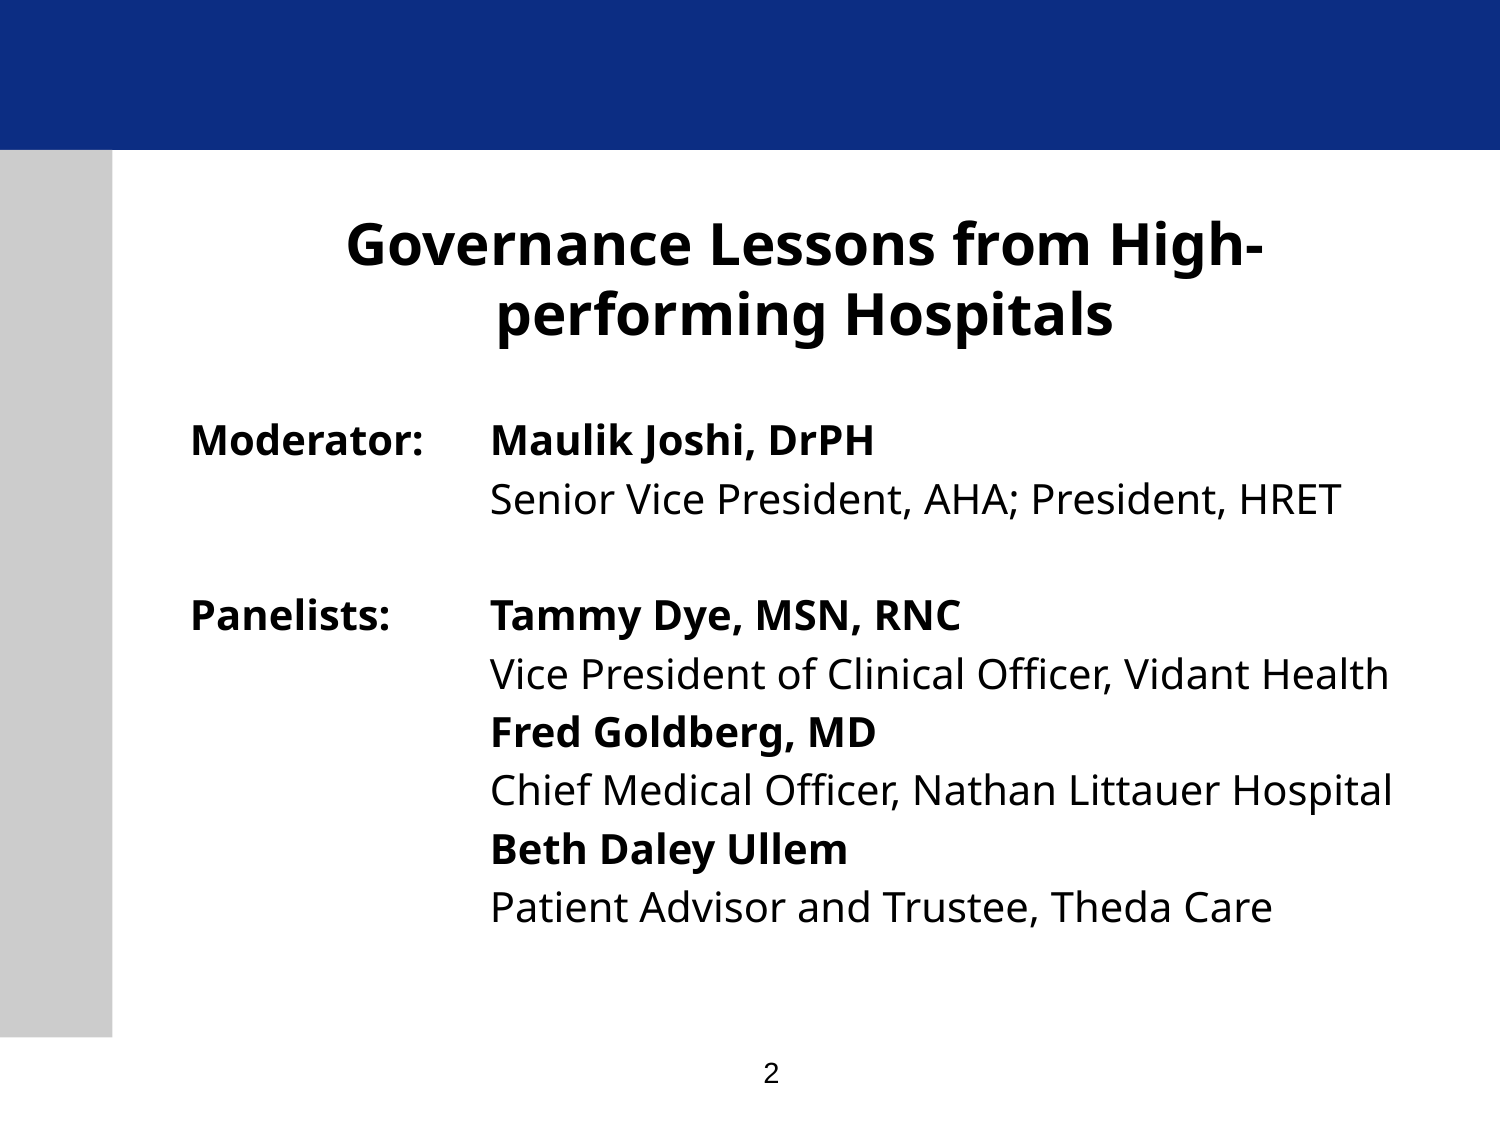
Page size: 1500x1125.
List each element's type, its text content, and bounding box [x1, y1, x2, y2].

slide_number 2 [596, 1046, 947, 1125]
list Governance Lessons from High-performing Hospitals Moderator: Maulik Joshi, DrPH Senior Vice President, AHA; President, HRET Panelists: Tammy Dye, MSN, RNC Vice President of Clinical Officer, Vidant Health Fred Goldberg, MD Chief Medical Officer, Nathan Littauer Hospital Beth Daley Ullem Patient Advisor and Trustee, Theda Care [174, 199, 1436, 903]
